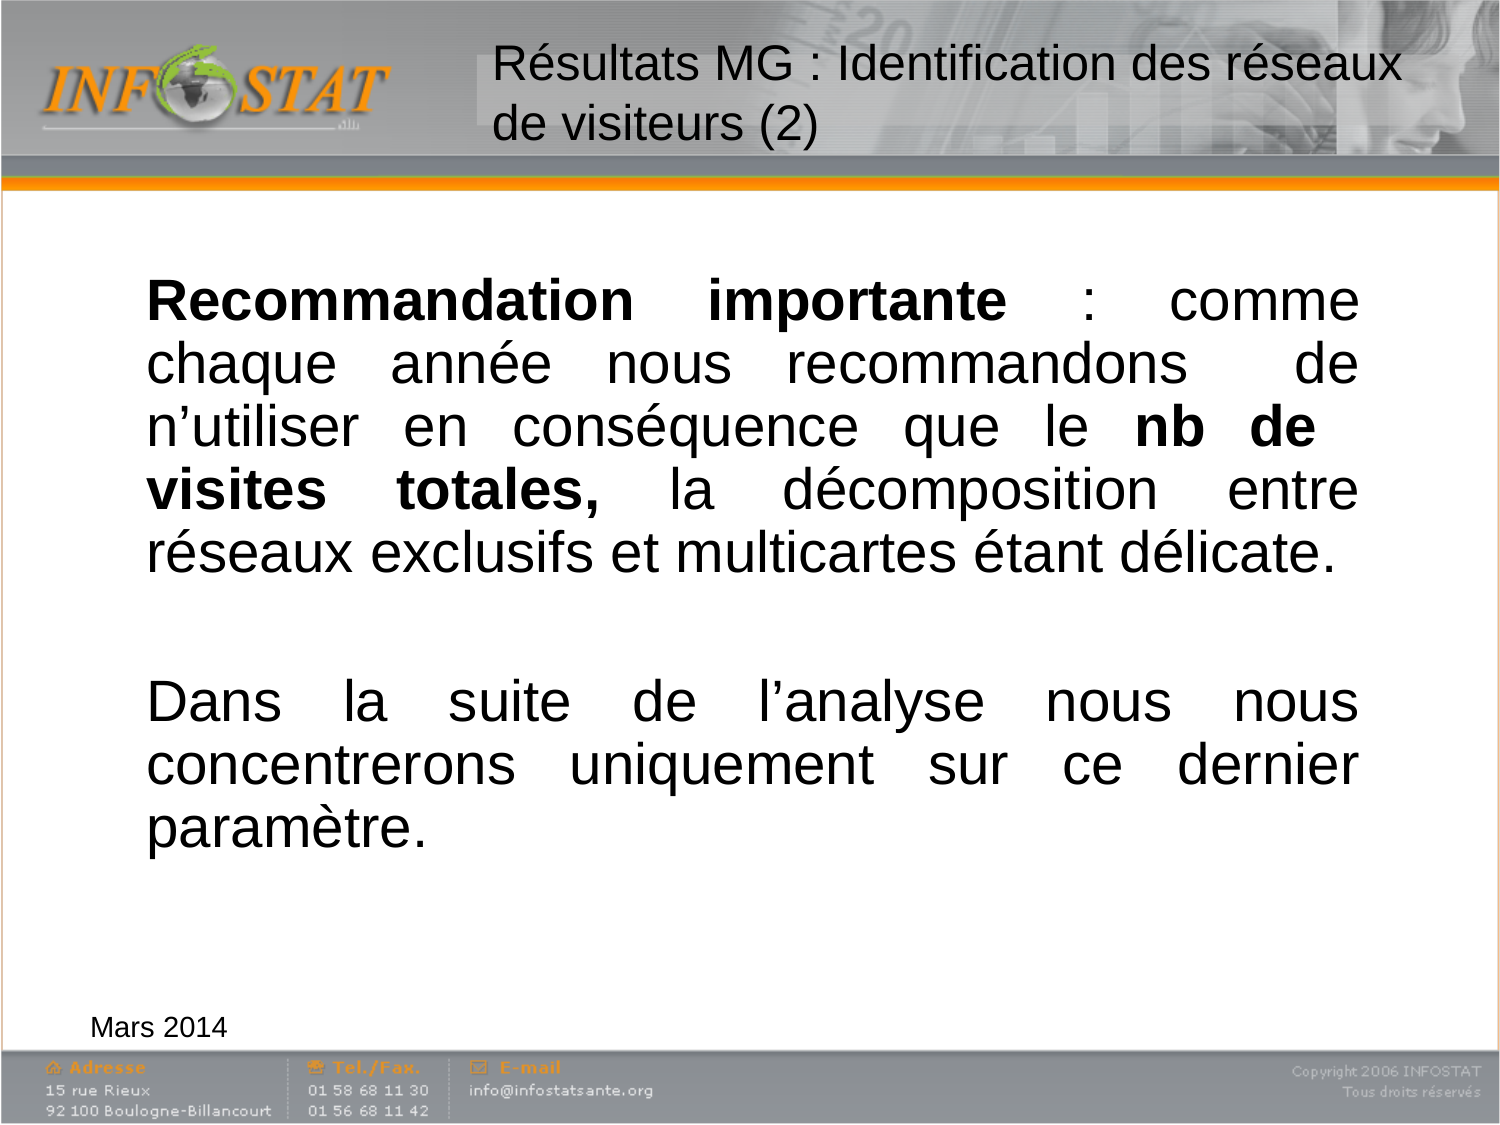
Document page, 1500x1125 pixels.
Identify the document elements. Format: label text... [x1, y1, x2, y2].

slide_number Mars 2014 [74, 1000, 426, 1048]
title Résultats MG : Identification des réseaux de visiteurs (2) [476, 54, 1460, 126]
picture [0, 0, 1500, 1125]
list Recommandation importante : comme chaque année nous recommandons de n’utiliser en conséquence que le nb de visites totales, la décomposition entre réseaux exclusifs et multicartes étant délicate. Dans la suite de l’analyse nous nous concentrerons uniquement sur ce dernier paramètre. [74, 262, 1377, 953]
